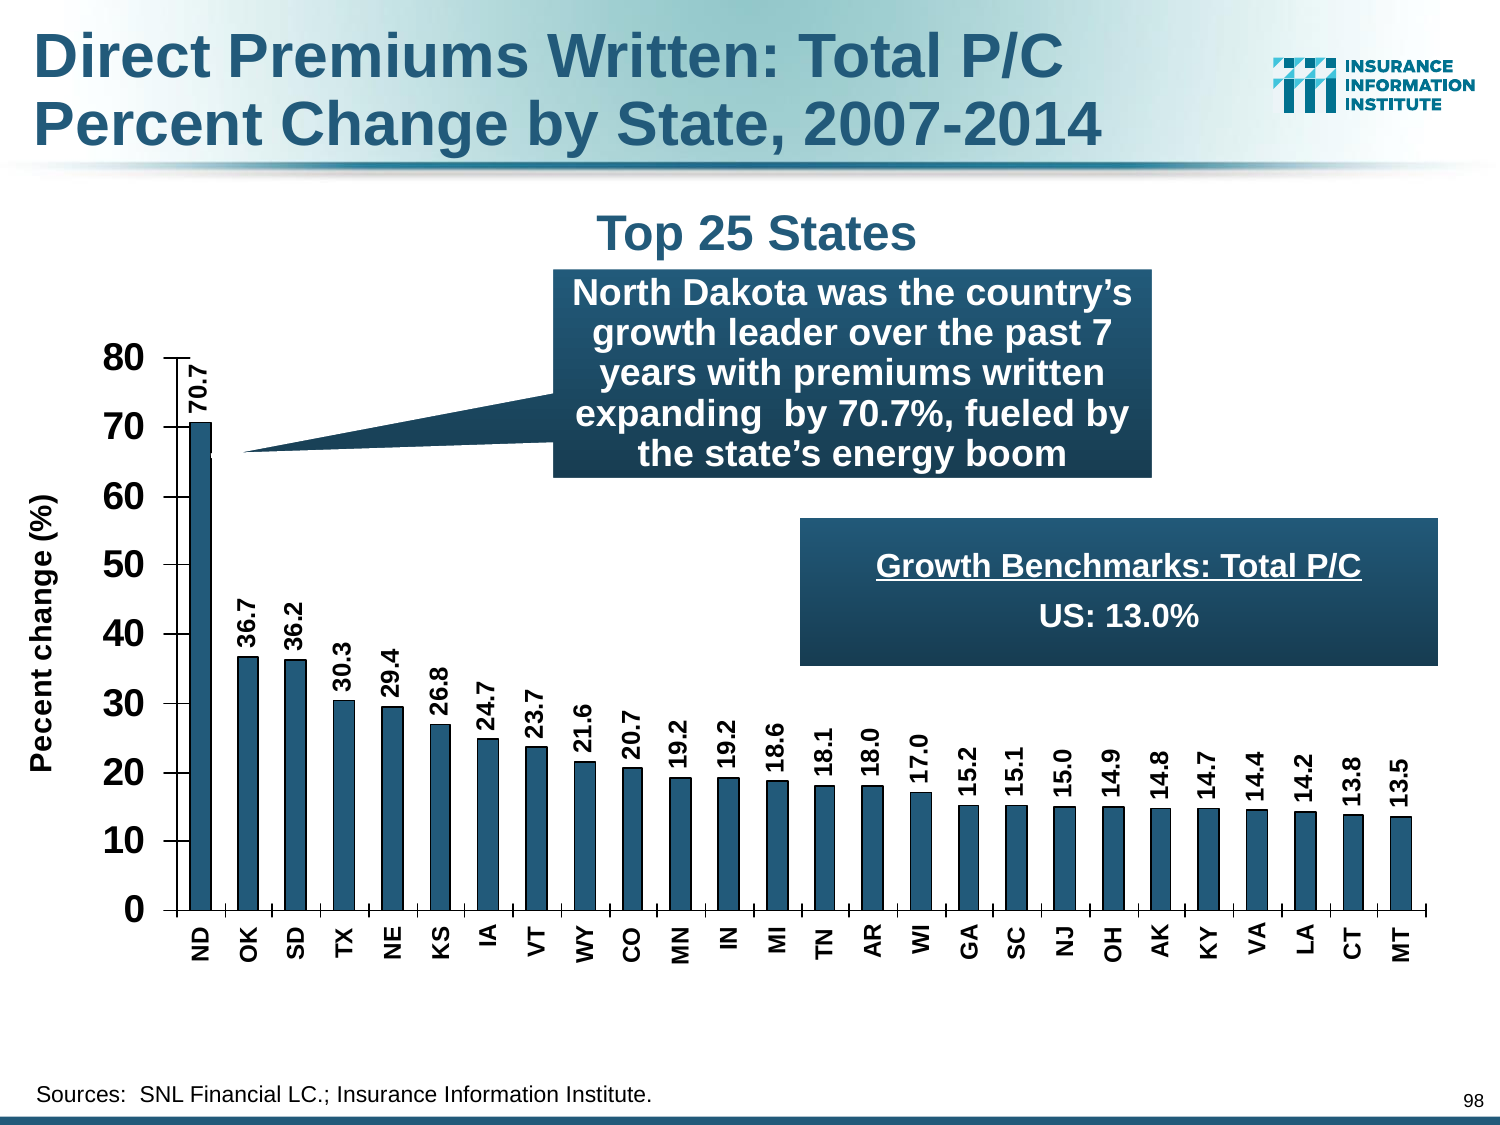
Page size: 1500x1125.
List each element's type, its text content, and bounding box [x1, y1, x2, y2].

text_box Sources: SNL Financial LC.; Insurance Information Institute. [20, 1079, 1500, 1114]
picture [0, 0, 1500, 189]
text_box North Dakota was the country’s growth leader over the past 7 years with premiums written expanding by 70.7%, fueled by the state’s energy boom [550, 267, 1155, 278]
title Direct Premiums Written: Total P/C Percent Change by State, 2007-2014 [18, 0, 1282, 167]
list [8, 280, 1500, 1050]
text_box Top 25 States [57, 207, 1458, 262]
